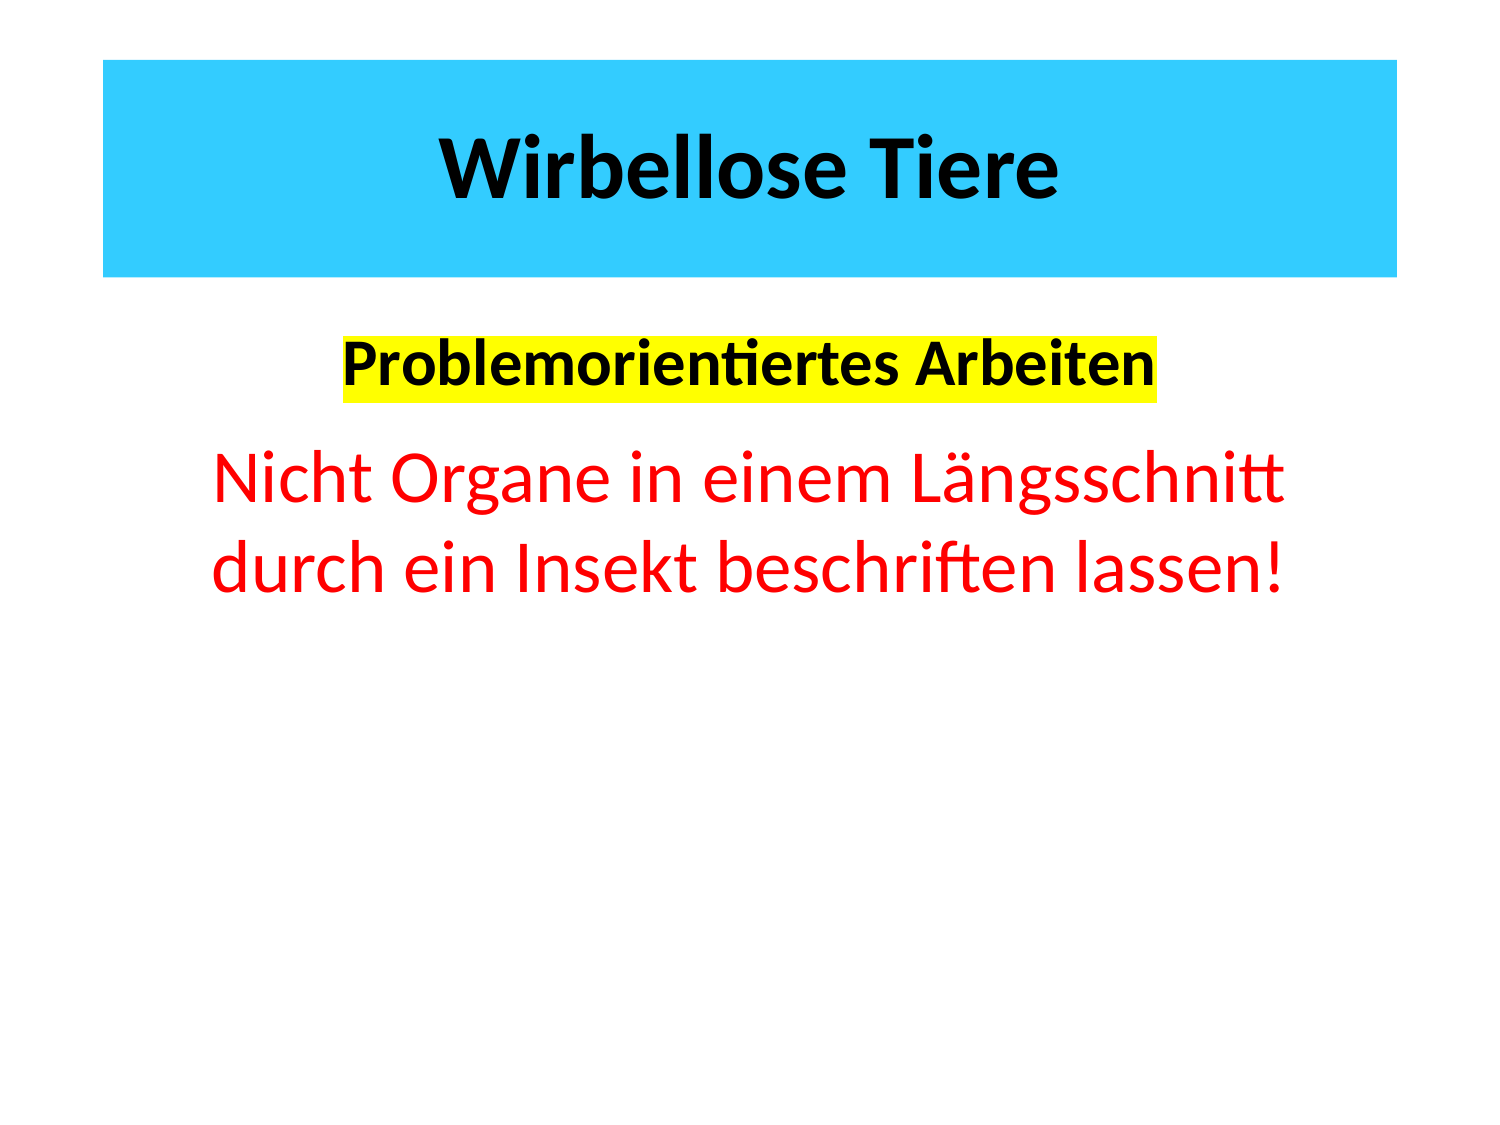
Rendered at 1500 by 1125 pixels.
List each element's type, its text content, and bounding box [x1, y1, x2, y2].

text_box Nicht Organe in einem Längsschnitt durch ein Insekt beschriften lassen! [103, 419, 1397, 615]
title Wirbellose Tiere [103, 59, 1397, 278]
text_box Problemorientiertes Arbeiten [103, 311, 1397, 407]
